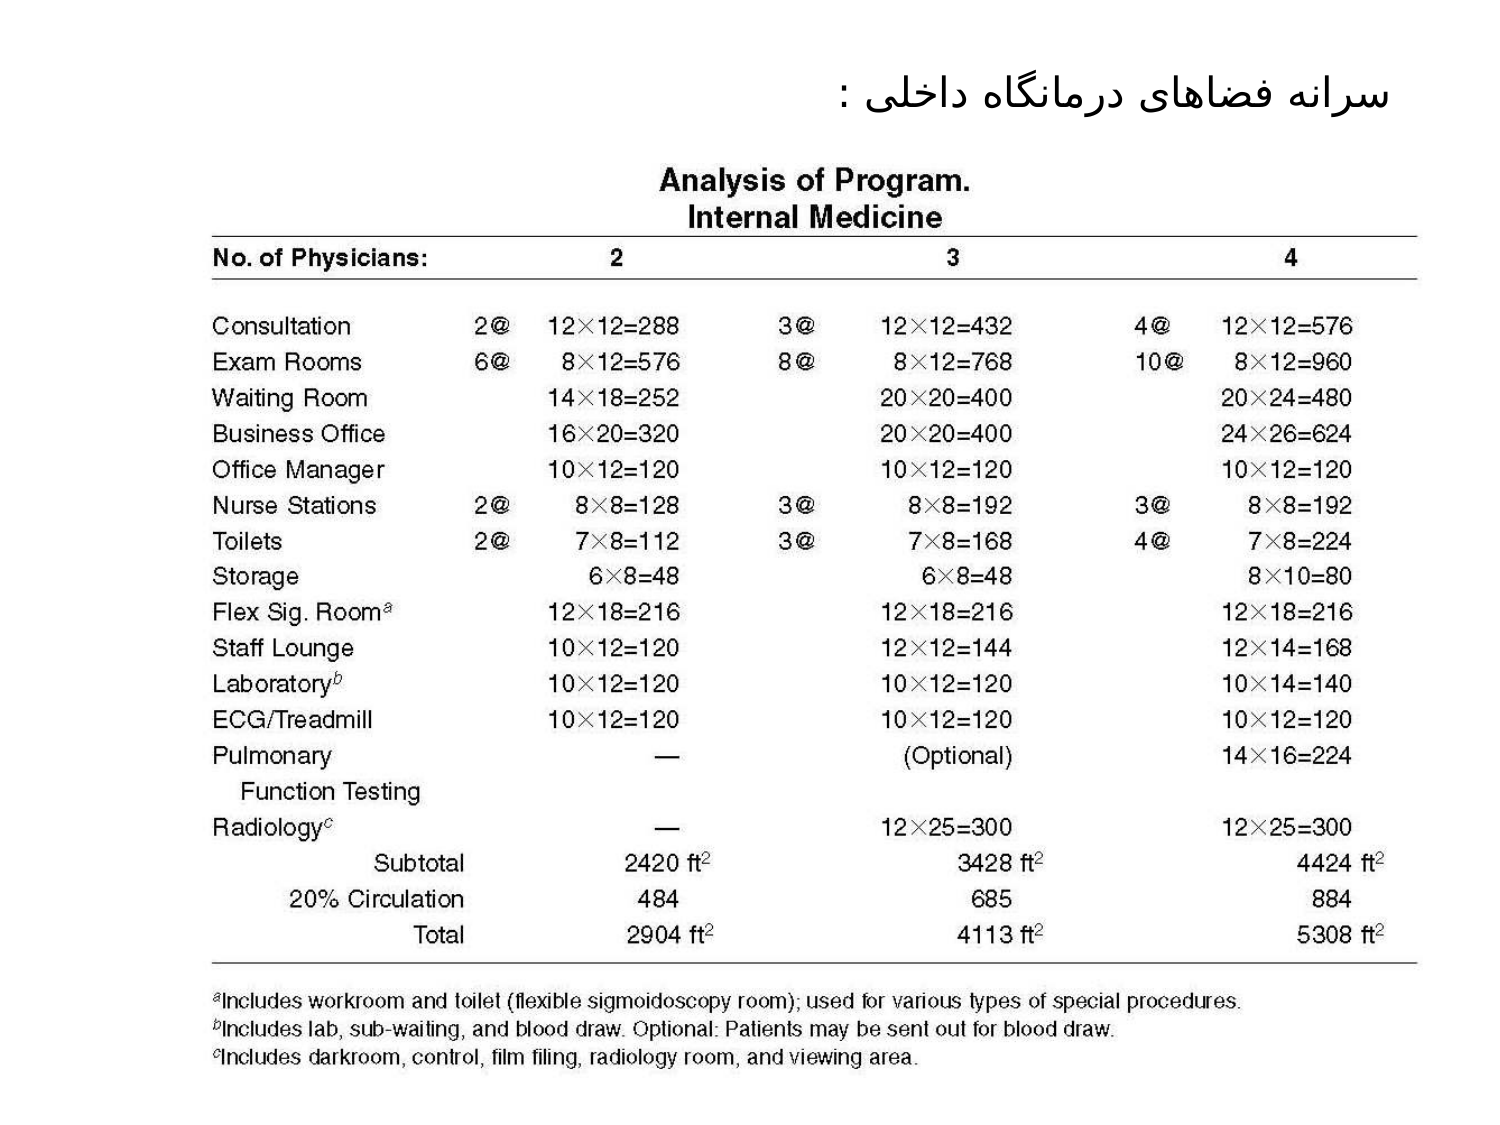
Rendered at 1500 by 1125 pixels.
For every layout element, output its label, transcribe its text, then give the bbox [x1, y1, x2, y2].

picture [194, 163, 1442, 1079]
text_box سرانه فضاهای درمانگاه داخلی : [356, 58, 1407, 141]
